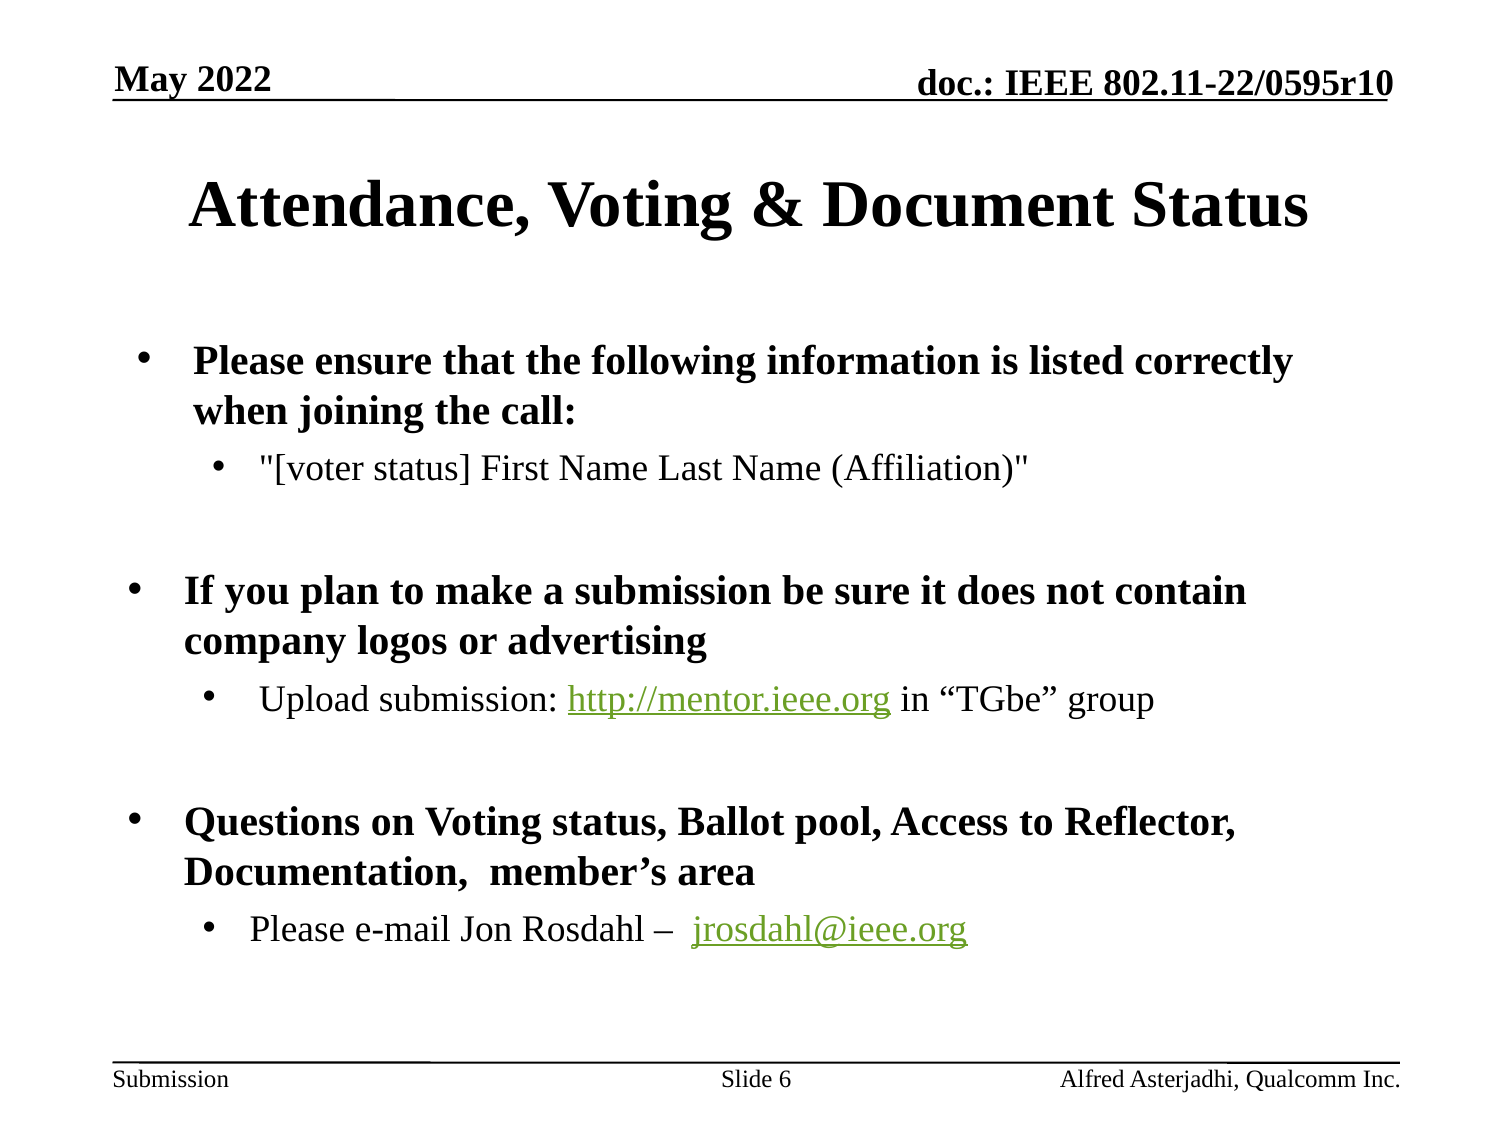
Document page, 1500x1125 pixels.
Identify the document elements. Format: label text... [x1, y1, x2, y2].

list Please ensure that the following information is listed correctly when joining the call: "[voter status] First Name Last Name (Affiliation)" If you plan to make a submission be sure it does not contain company logos or advertising Upload submission: http://mentor.ieee.org in “TGbe” group Questions on Voting status, Ballot pool, Access to Reflector, Documentation, member’s area Please e-mail Jon Rosdahl – jrosdahl@ieee.org [112, 324, 1388, 1038]
footer Alfred Asterjadhi, Qualcomm Inc. [878, 1061, 1402, 1093]
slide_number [114, 54, 423, 100]
title Attendance, Voting & Document Status [112, 112, 1388, 288]
slide_number Slide 6 [712, 1061, 800, 1123]
